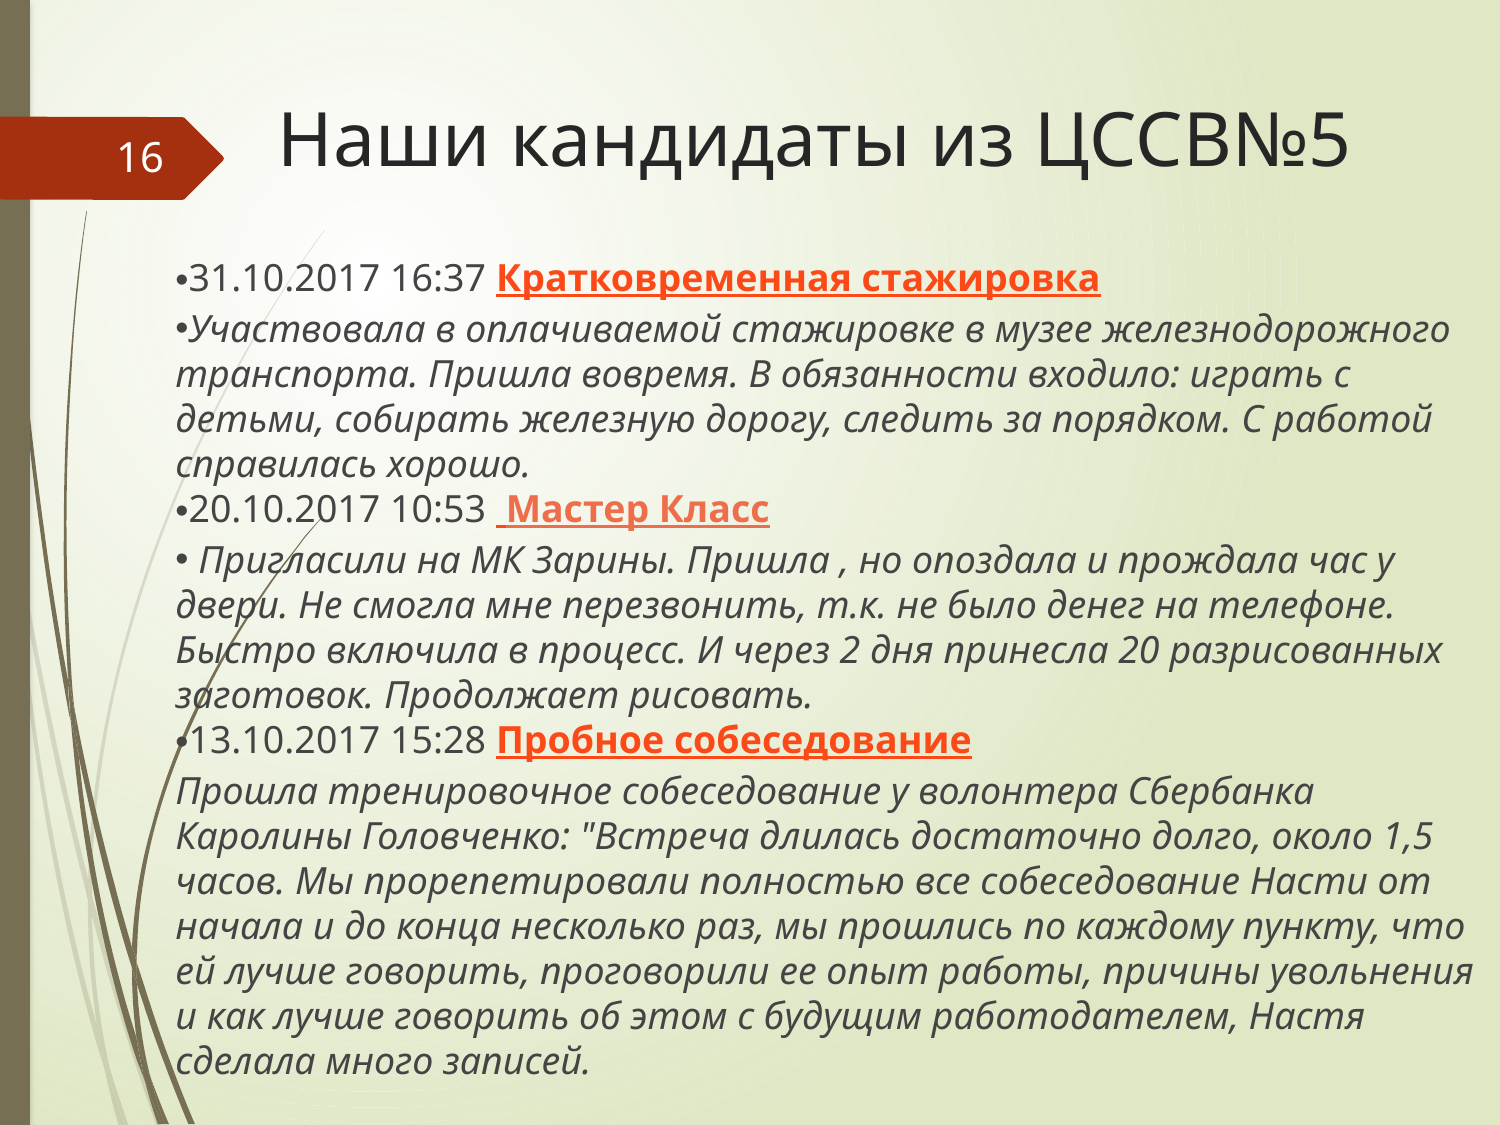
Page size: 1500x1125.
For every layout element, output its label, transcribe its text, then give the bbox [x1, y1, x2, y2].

title Наши кандидаты из ЦССВ№5 [262, 84, 1456, 246]
slide_number 16 [83, 129, 180, 190]
text_box 31.10.2017 16:37 Кратковременная стажировка Участвовала в оплачиваемой стажировке в музее железнодорожного транспорта. Пришла вовремя. В обязанности входило: играть с детьми, собирать железную дорогу, следить за порядком. С работой справилась хорошо. 20.10.2017 10:53 Мастер Класс Пригласили на МК Зарины. Пришла , но опоздала и прождала час у двери. Не смогла мне перезвонить, т.к. не было денег на телефоне. Быстро включила в процесс. И через 2 дня принесла 20 разрисованных заготовок. Продолжает рисовать. 13.10.2017 15:28 Пробное собеседование Прошла тренировочное собеседование у волонтера Сбербанка Каролины Головченко: "Встреча длилась достаточно долго, около 1,5 часов. Мы прорепетировали полностью все собеседование Насти от начала и до конца несколько раз, мы прошлись по каждому пункту, что ей лучше говорить, проговорили ее опыт работы, причины увольнения и как лучше говорить об этом с будущим работодателем, Настя сделала много записей. [160, 246, 1500, 1125]
